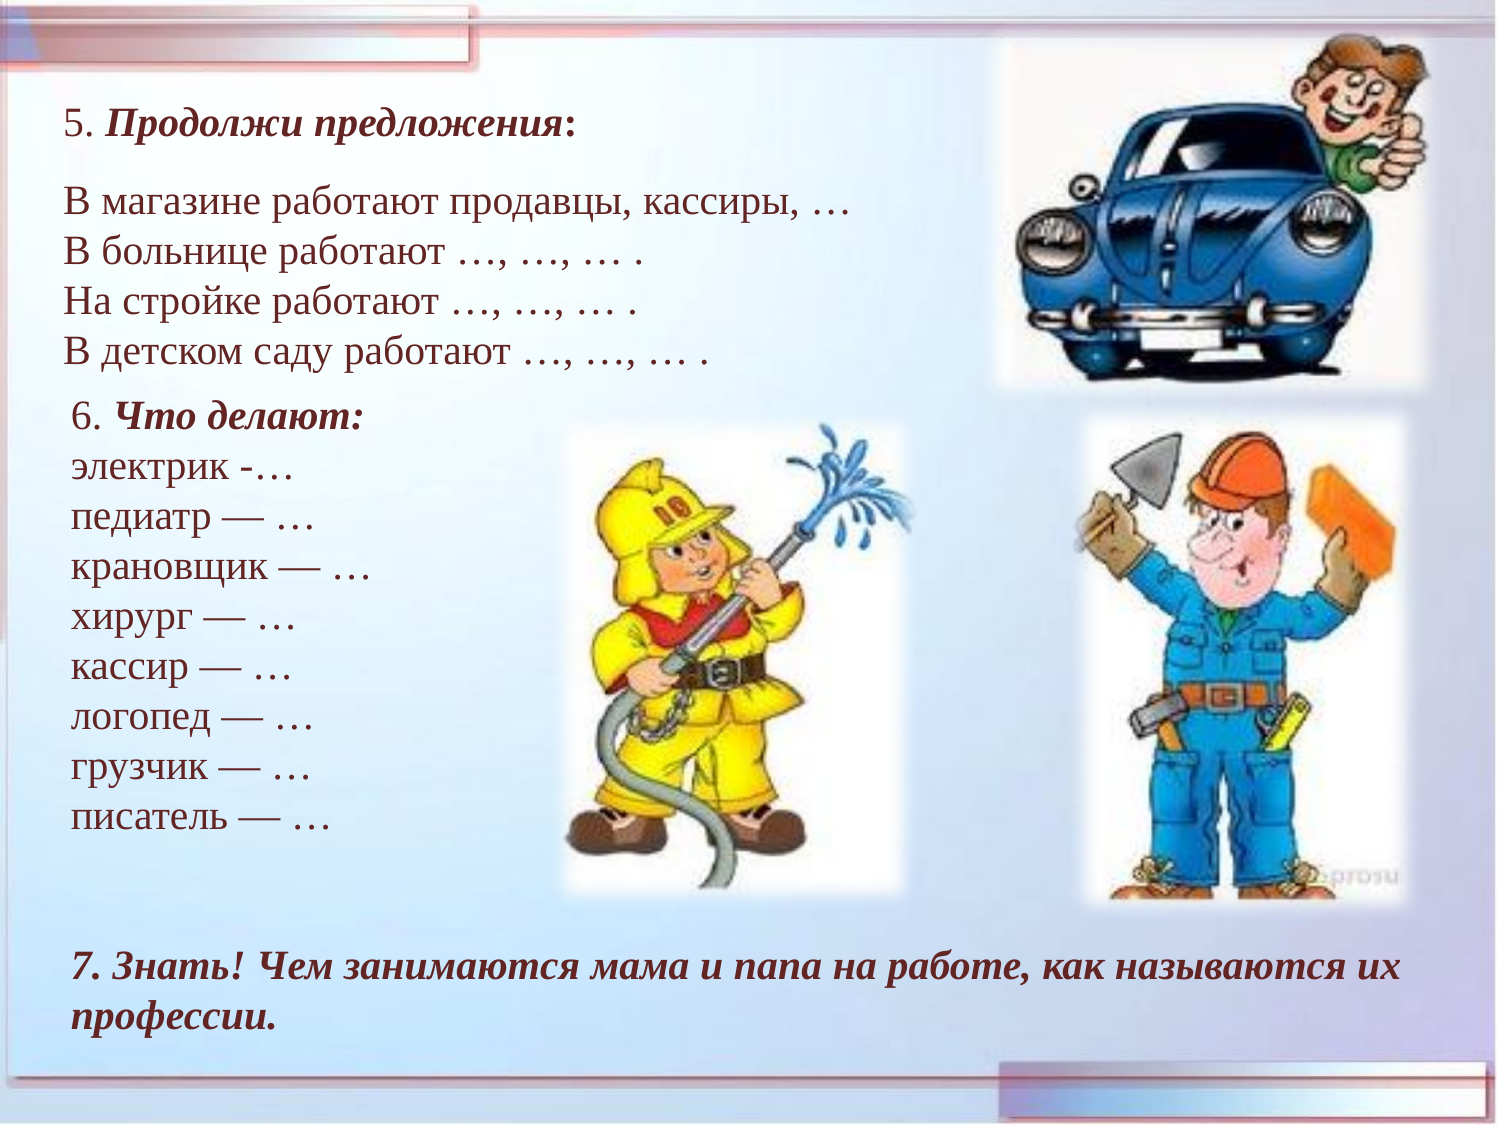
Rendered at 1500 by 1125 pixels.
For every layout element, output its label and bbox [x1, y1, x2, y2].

text_box [0, 0, 1497, 1125]
